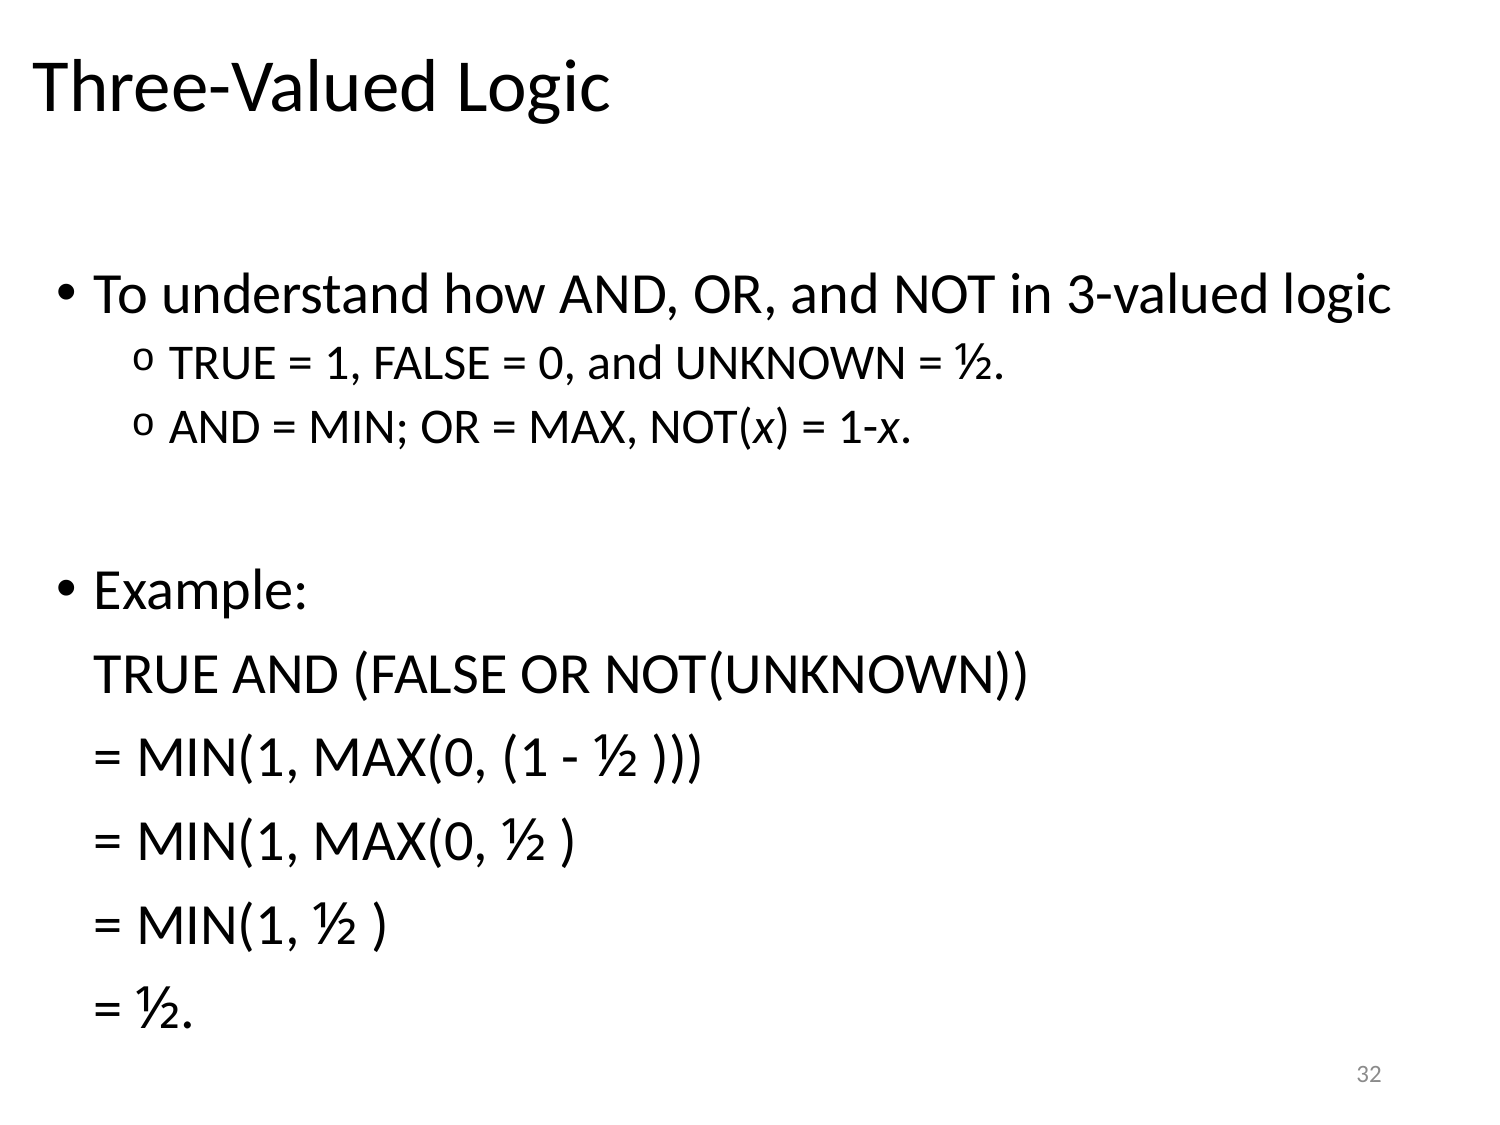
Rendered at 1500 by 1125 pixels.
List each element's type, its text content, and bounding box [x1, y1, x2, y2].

title Three-Valued Logic [17, 12, 1483, 161]
slide_number 32 [1059, 1042, 1397, 1103]
list To understand how AND, OR, and NOT in 3-valued logic TRUE = 1, FALSE = 0, and UNKNOWN = ½. AND = MIN; OR = MAX, NOT(x) = 1-x. Example: TRUE AND (FALSE OR NOT(UNKNOWN)) = MIN(1, MAX(0, (1 - ½ ))) = MIN(1, MAX(0, ½ ) = MIN(1, ½ ) = ½. [41, 255, 1471, 981]
